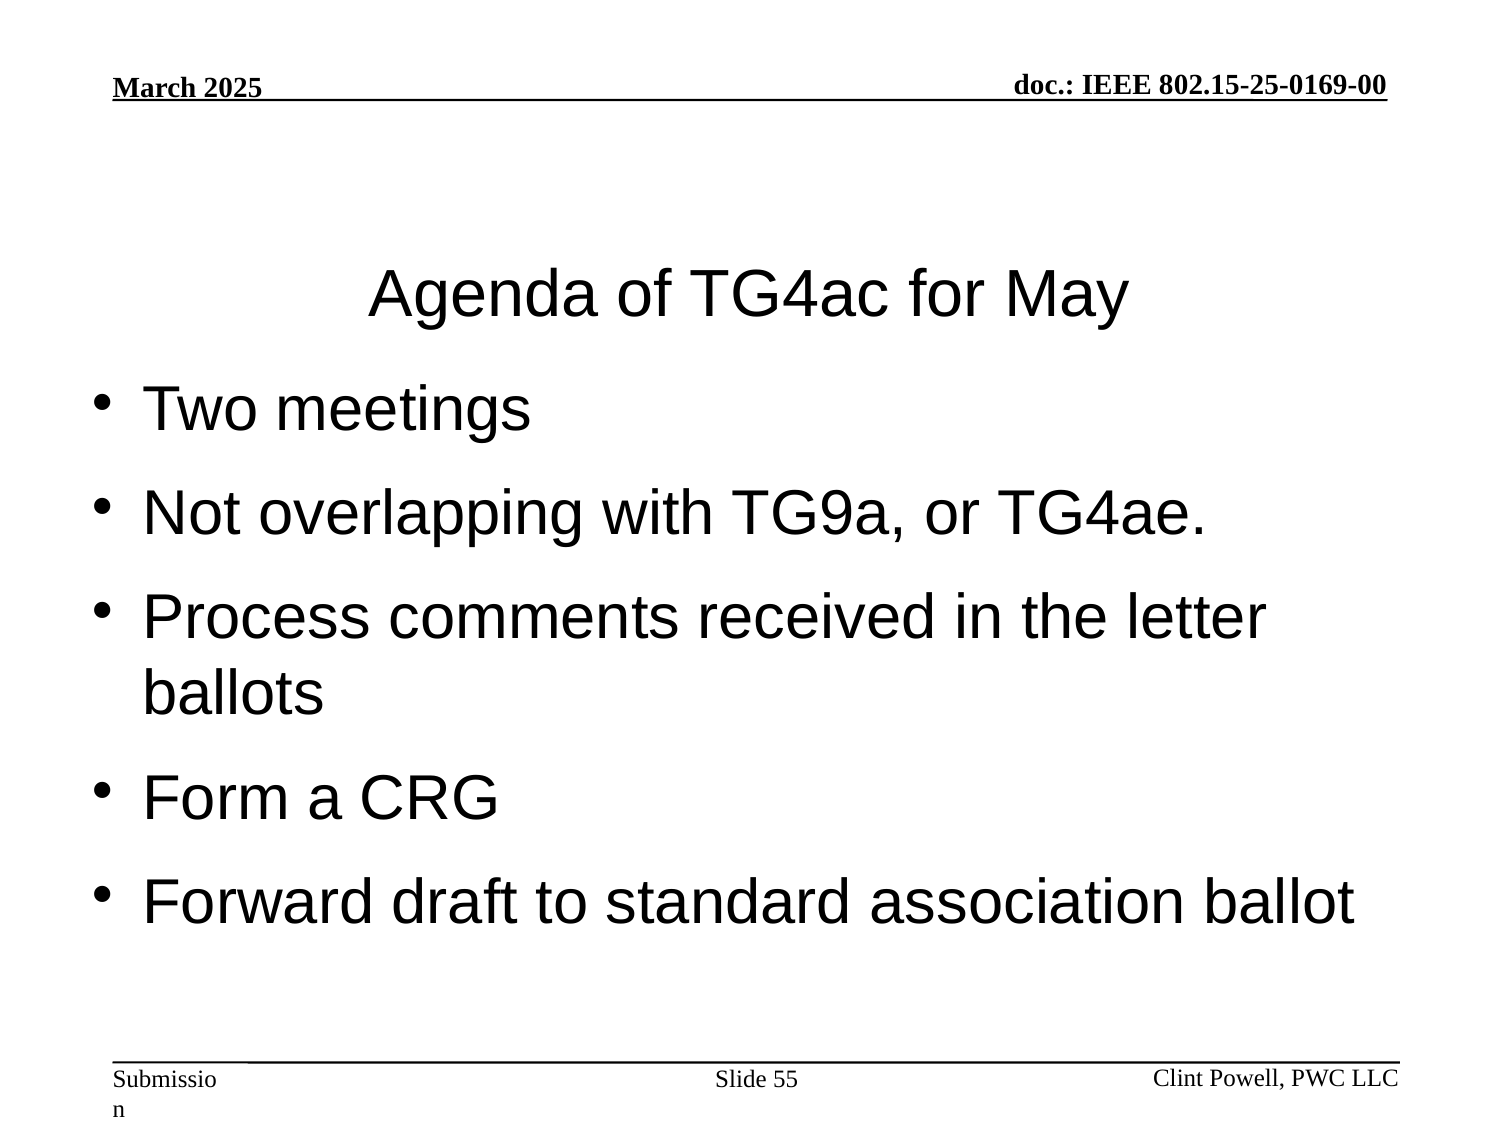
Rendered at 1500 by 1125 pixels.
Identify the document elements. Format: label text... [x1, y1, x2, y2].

list Two meetings Not overlapping with TG9a, or TG4ae. Process comments received in the letter ballots Form a CRG Forward draft to standard association ballot [75, 367, 1425, 938]
title Agenda of TG4ac for May [75, 212, 1425, 367]
text_box Slide 55 [700, 1055, 838, 1093]
